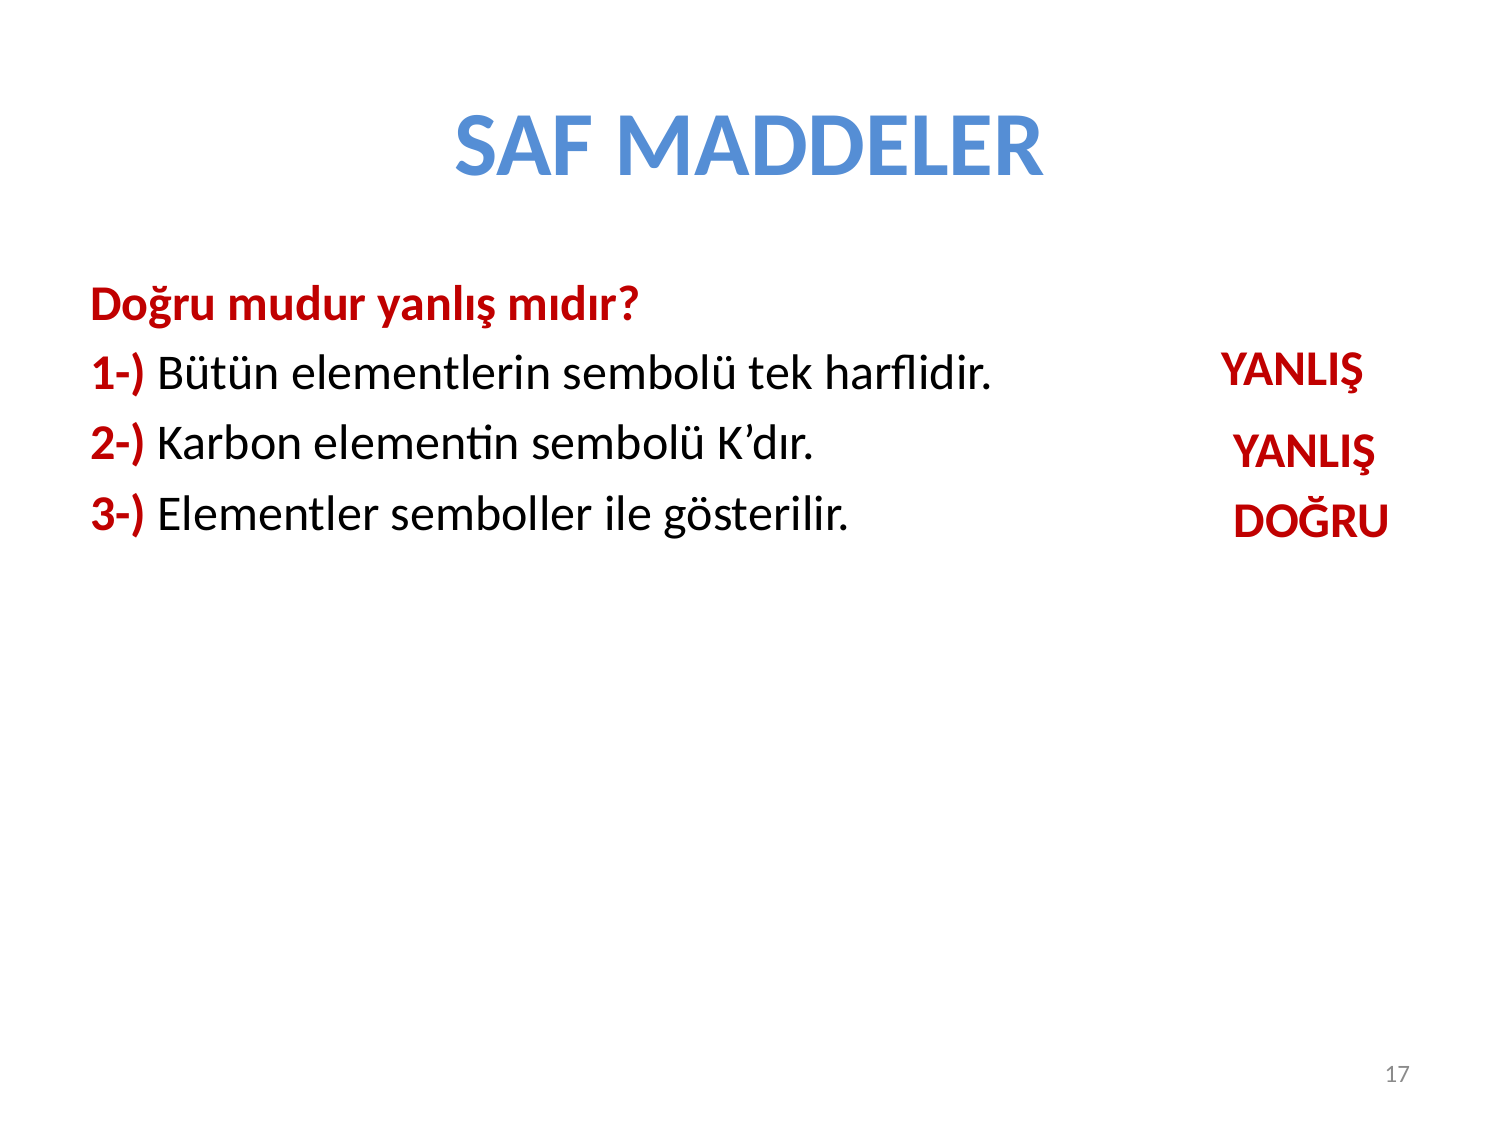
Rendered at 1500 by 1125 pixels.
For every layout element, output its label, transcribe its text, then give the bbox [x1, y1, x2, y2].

text_box DOĞRU [1218, 480, 1442, 556]
text_box YANLIŞ [1206, 328, 1418, 403]
slide_number 17 [1074, 1042, 1425, 1103]
list Doğru mudur yanlış mıdır? 1-) Bütün elementlerin sembolü tek harflidir. 2-) Karbon elementin sembolü K’dır. 3-) Elementler semboller ile gösterilir. [75, 262, 1425, 1005]
title SAF MADDELER [75, 45, 1425, 233]
text_box YANLIŞ [1218, 410, 1430, 485]
